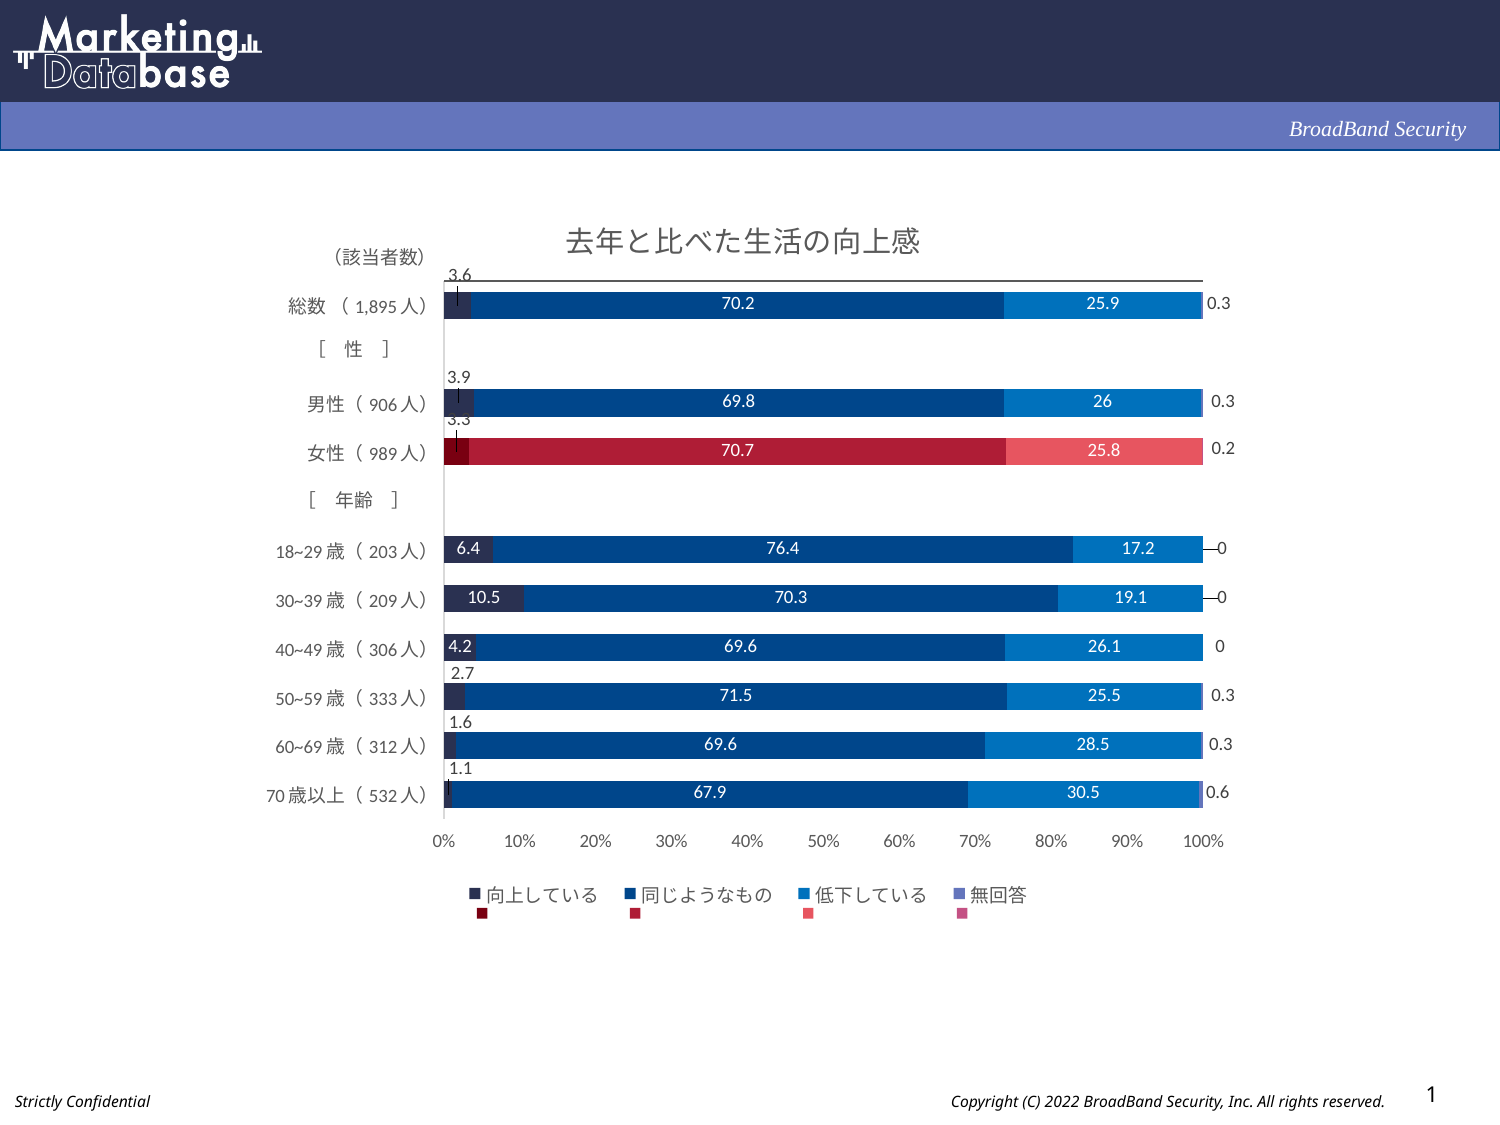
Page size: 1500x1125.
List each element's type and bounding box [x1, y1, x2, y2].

chart [252, 186, 1248, 939]
picture [13, 14, 262, 89]
